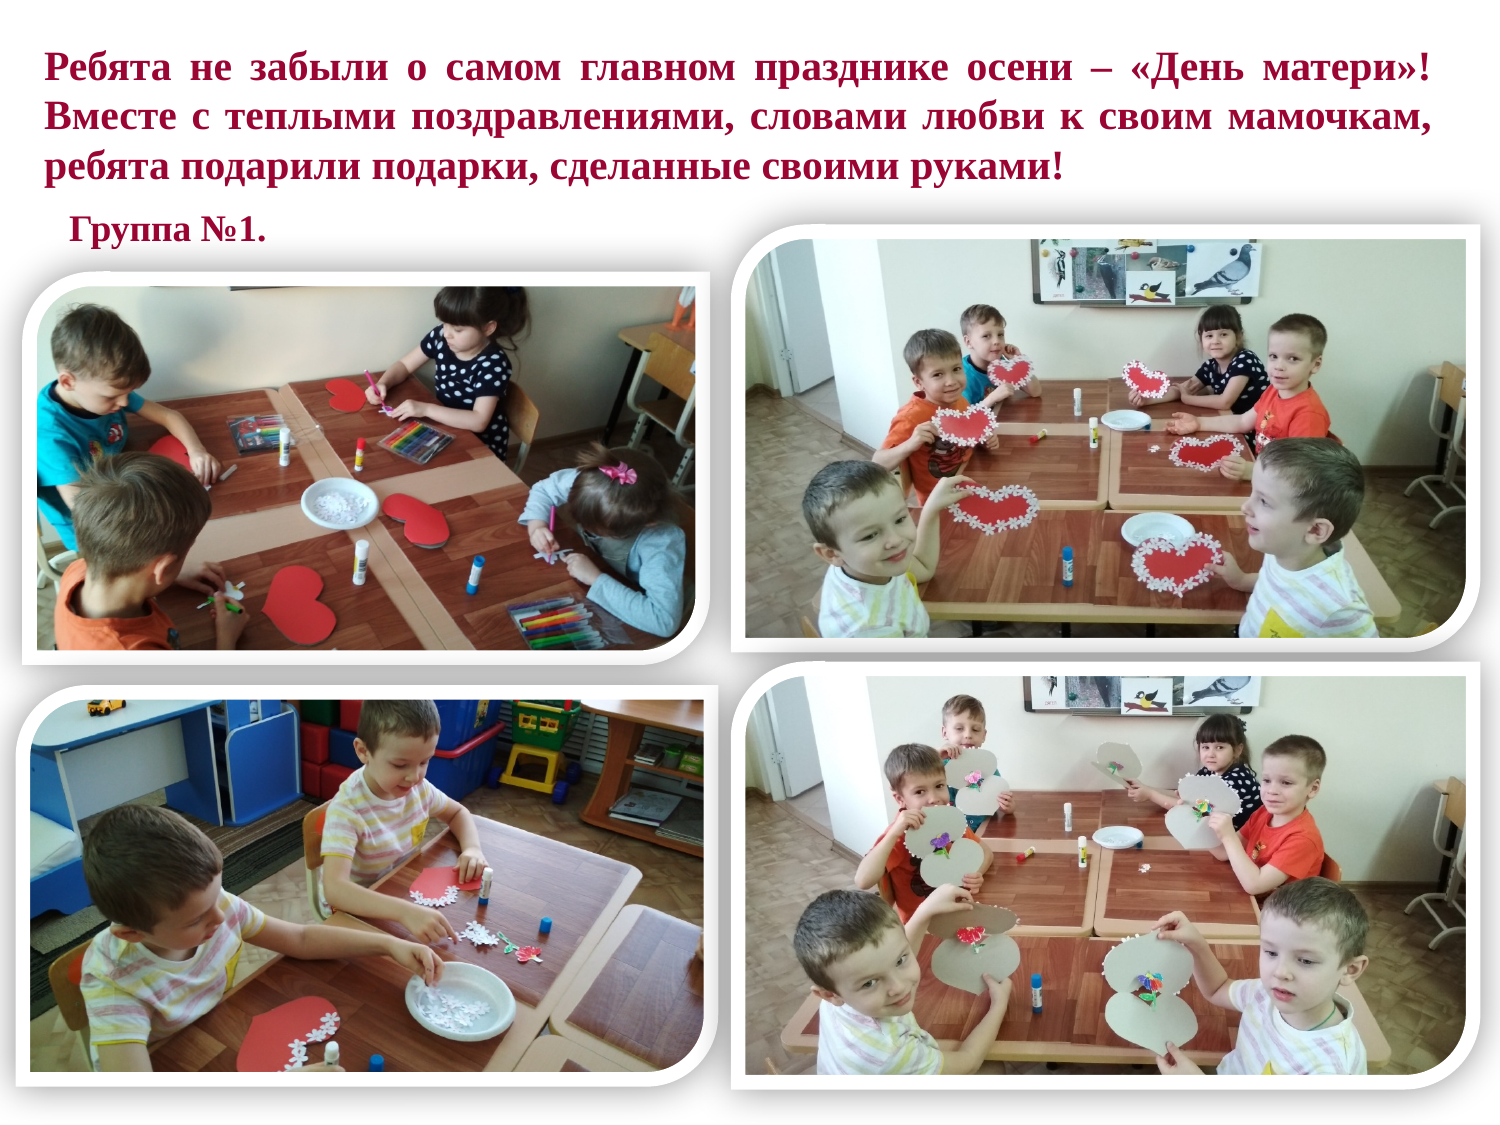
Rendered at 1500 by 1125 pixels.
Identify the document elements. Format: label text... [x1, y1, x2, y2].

text_box Группа №1. [54, 196, 282, 253]
picture [737, 231, 1474, 646]
picture [29, 278, 703, 658]
picture [737, 668, 1474, 1083]
picture [22, 692, 712, 1080]
text_box Ребята не забыли о самом главном празднике осени – «День матери»! Вместе с теплыми поздравлениями, словами любви к своим мамочкам, ребята подарили подарки, сделанные своими руками! [29, 30, 1447, 196]
